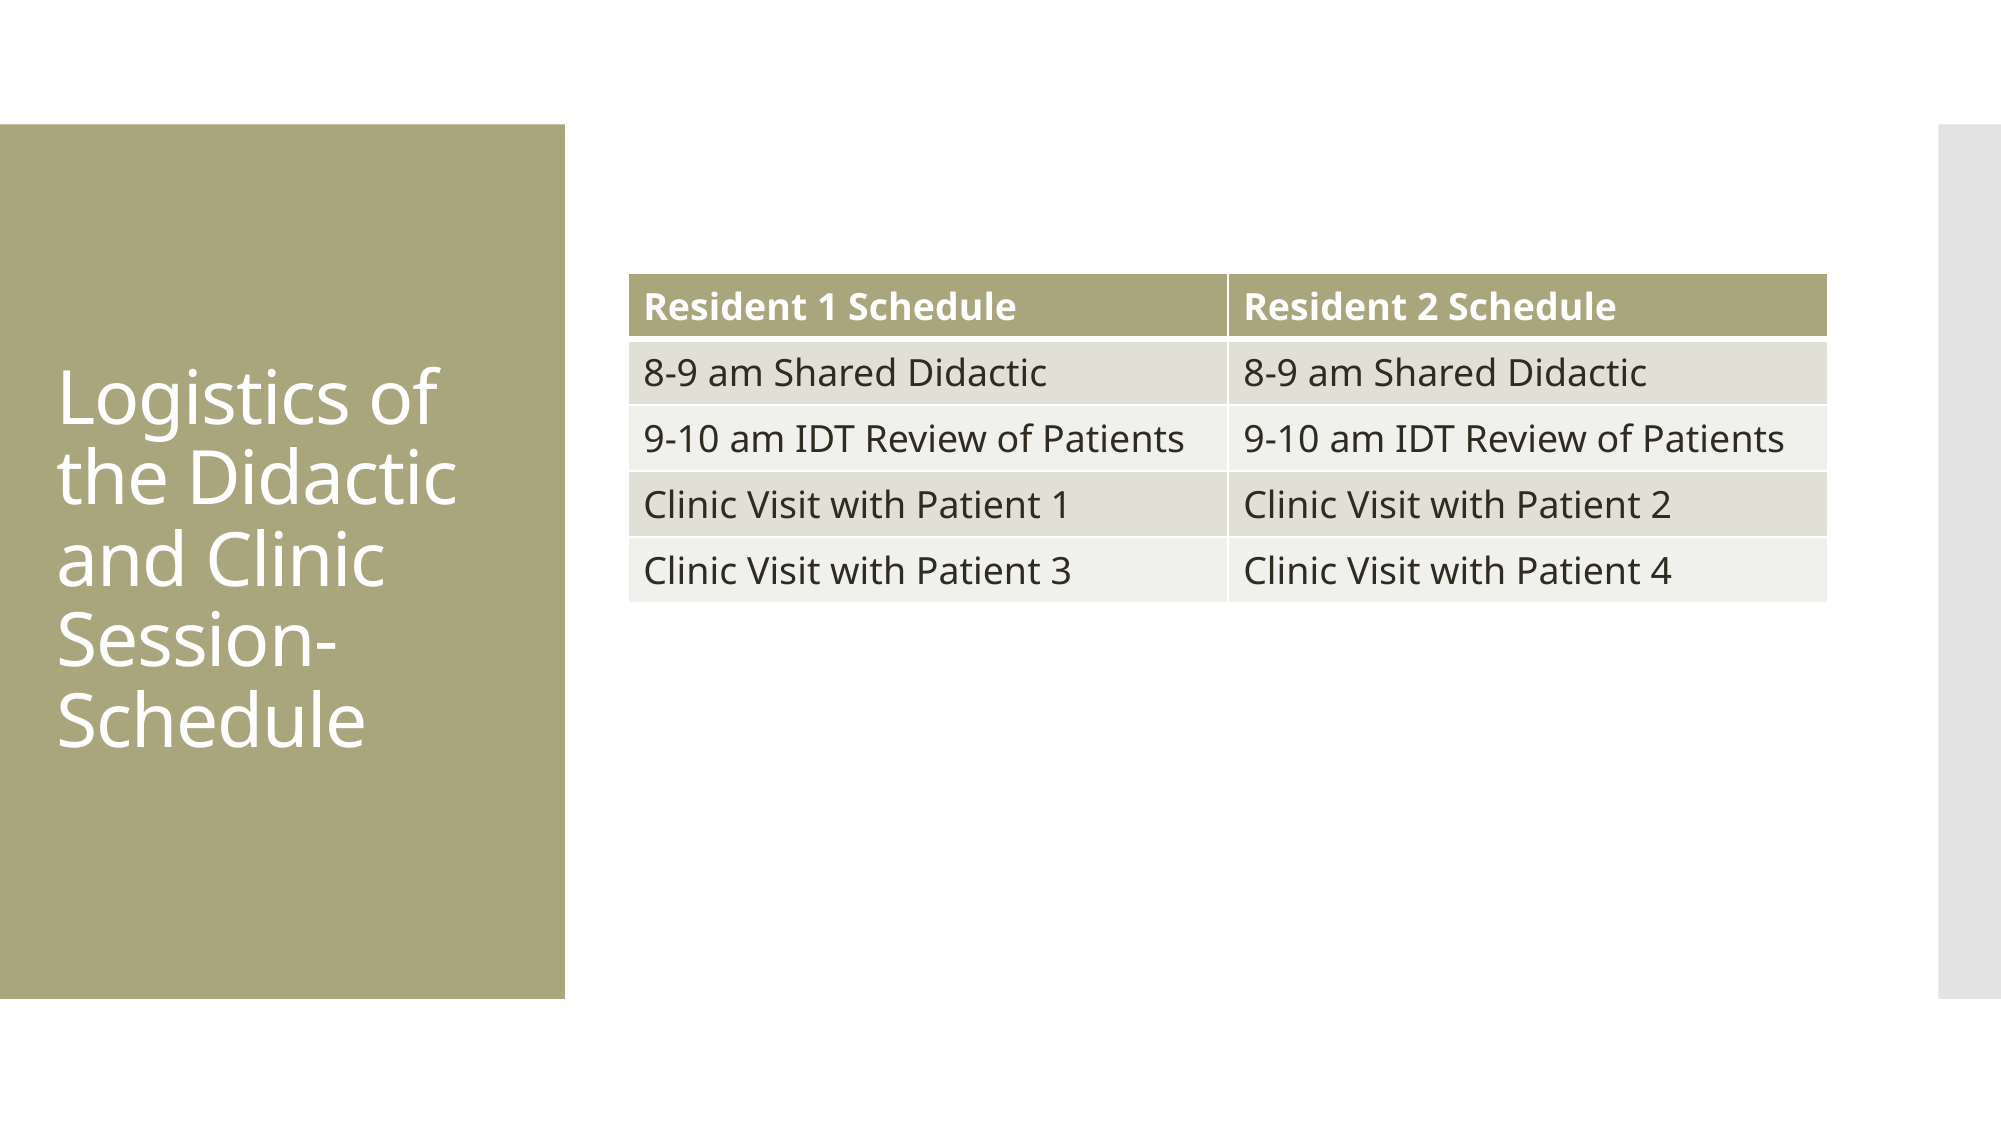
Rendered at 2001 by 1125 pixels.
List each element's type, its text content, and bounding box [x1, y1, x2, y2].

table_cell Clinic Visit with Patient 1 [629, 472, 1227, 536]
table_cell Clinic Visit with Patient 2 [1229, 472, 1827, 536]
table_header Resident 1 Schedule [629, 274, 1227, 336]
table_cell 9-10 am IDT Review of Patients [1229, 406, 1827, 470]
table_cell Clinic Visit with Patient 3 [629, 538, 1227, 602]
table_cell 8-9 am Shared Didactic [629, 342, 1227, 404]
table_cell 8-9 am Shared Didactic [1229, 342, 1827, 404]
table_header Resident 2 Schedule [1229, 274, 1827, 336]
title Logistics of the Didactic and Clinic Session- Schedule [41, 184, 525, 940]
table_cell Clinic Visit with Patient 4 [1229, 538, 1827, 602]
table_cell 9-10 am IDT Review of Patients [629, 406, 1227, 470]
